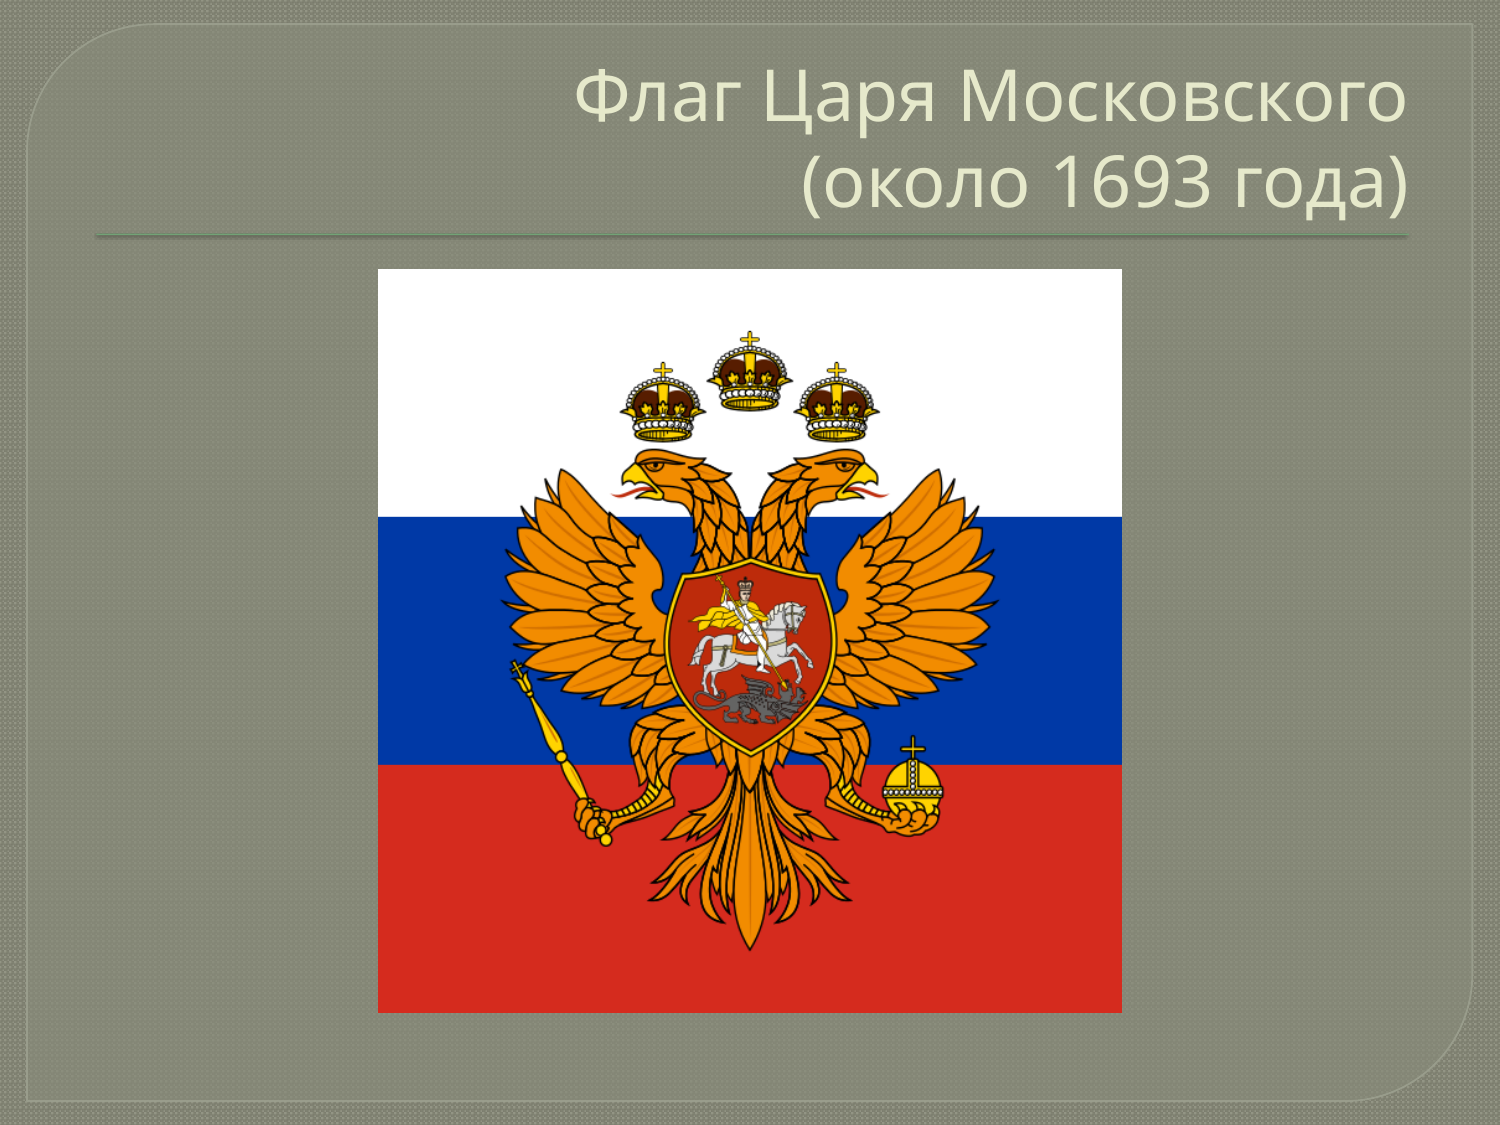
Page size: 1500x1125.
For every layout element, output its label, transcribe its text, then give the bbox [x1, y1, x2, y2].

title Флаг Царя Московского (около 1693 года) [75, 41, 1425, 230]
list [378, 269, 1122, 1013]
